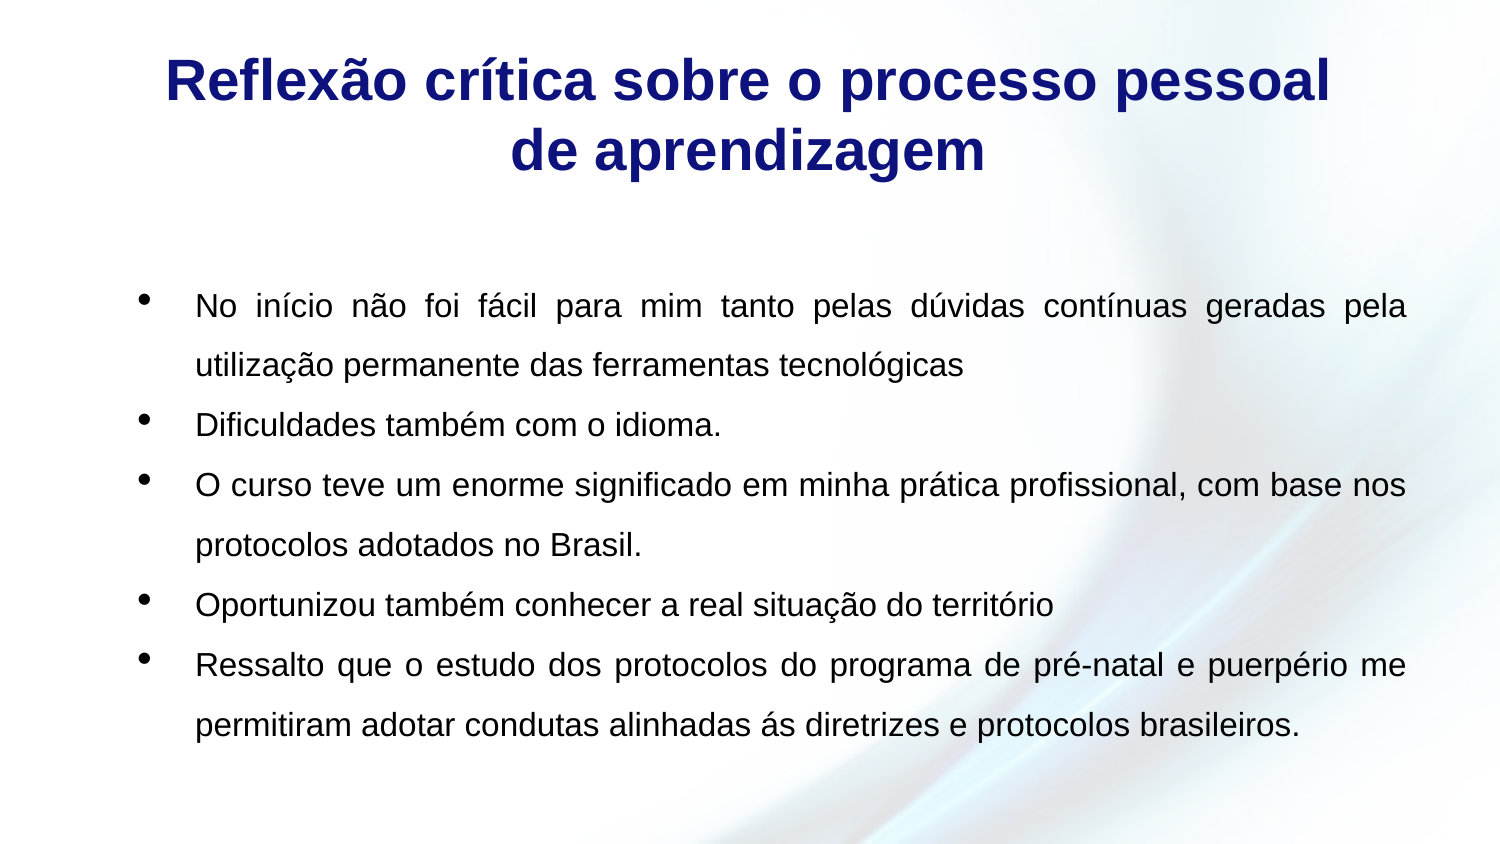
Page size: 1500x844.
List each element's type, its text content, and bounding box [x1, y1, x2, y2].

text_box Reflexão crítica sobre o processo pessoal de aprendizagem [128, 34, 1369, 190]
text_box No início não foi fácil para mim tanto pelas dúvidas contínuas geradas pela utilização permanente das ferramentas tecnológicas Dificuldades também com o idioma. O curso teve um enorme significado em minha prática profissional, com base nos protocolos adotados no Brasil. Oportunizou também conhecer a real situação do território Ressalto que o estudo dos protocolos do programa de pré-natal e puerpério me permitiram adotar condutas alinhadas ás diretrizes e protocolos brasileiros. [123, 256, 1424, 751]
picture [0, 0, 1500, 844]
